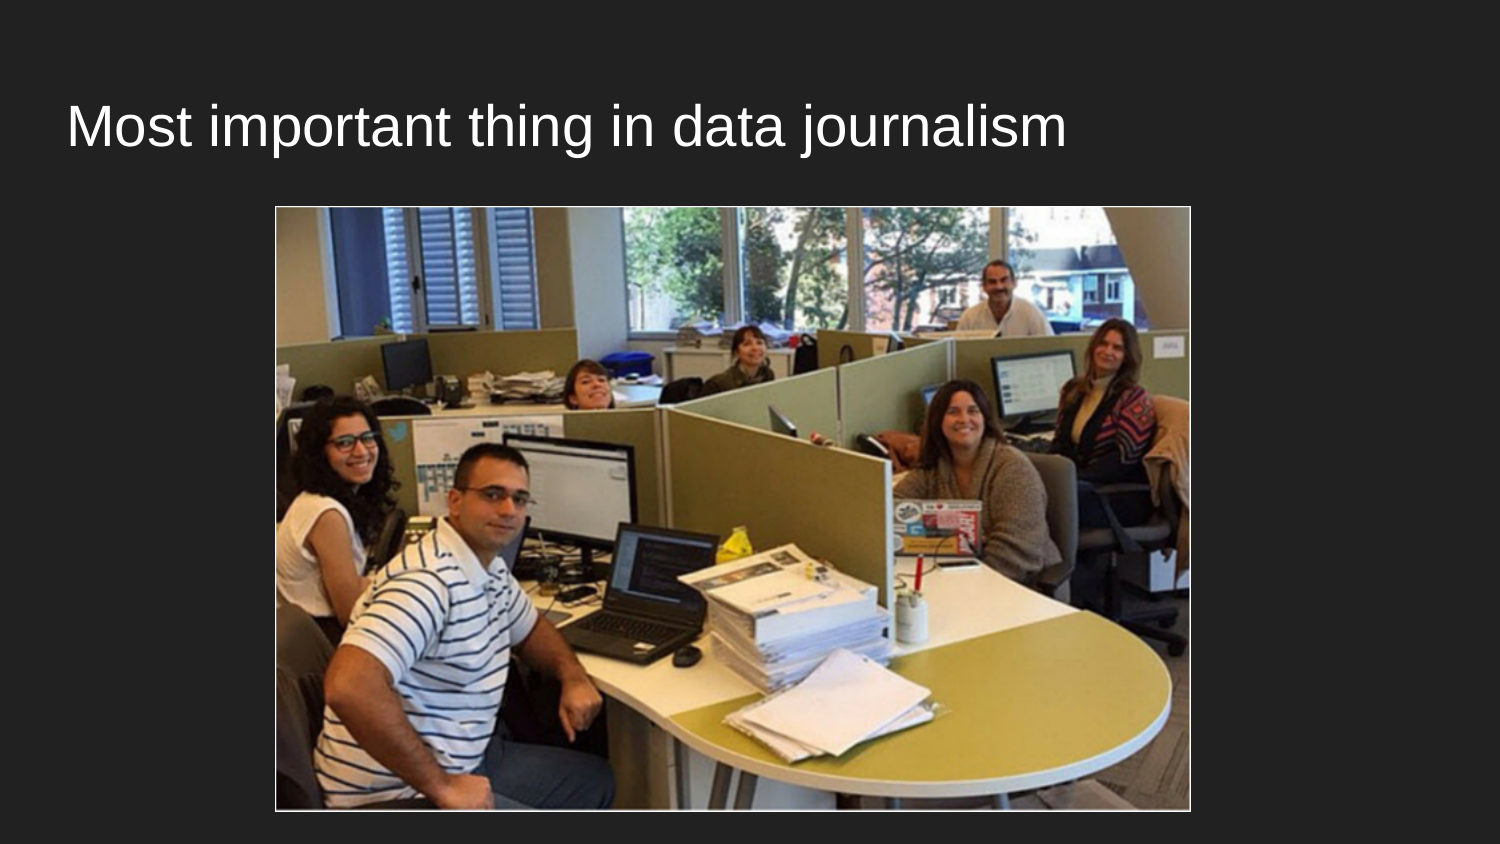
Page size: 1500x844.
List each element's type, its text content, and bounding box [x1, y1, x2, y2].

picture [275, 206, 1191, 812]
title Most important thing in data journalism [51, 72, 1449, 167]
